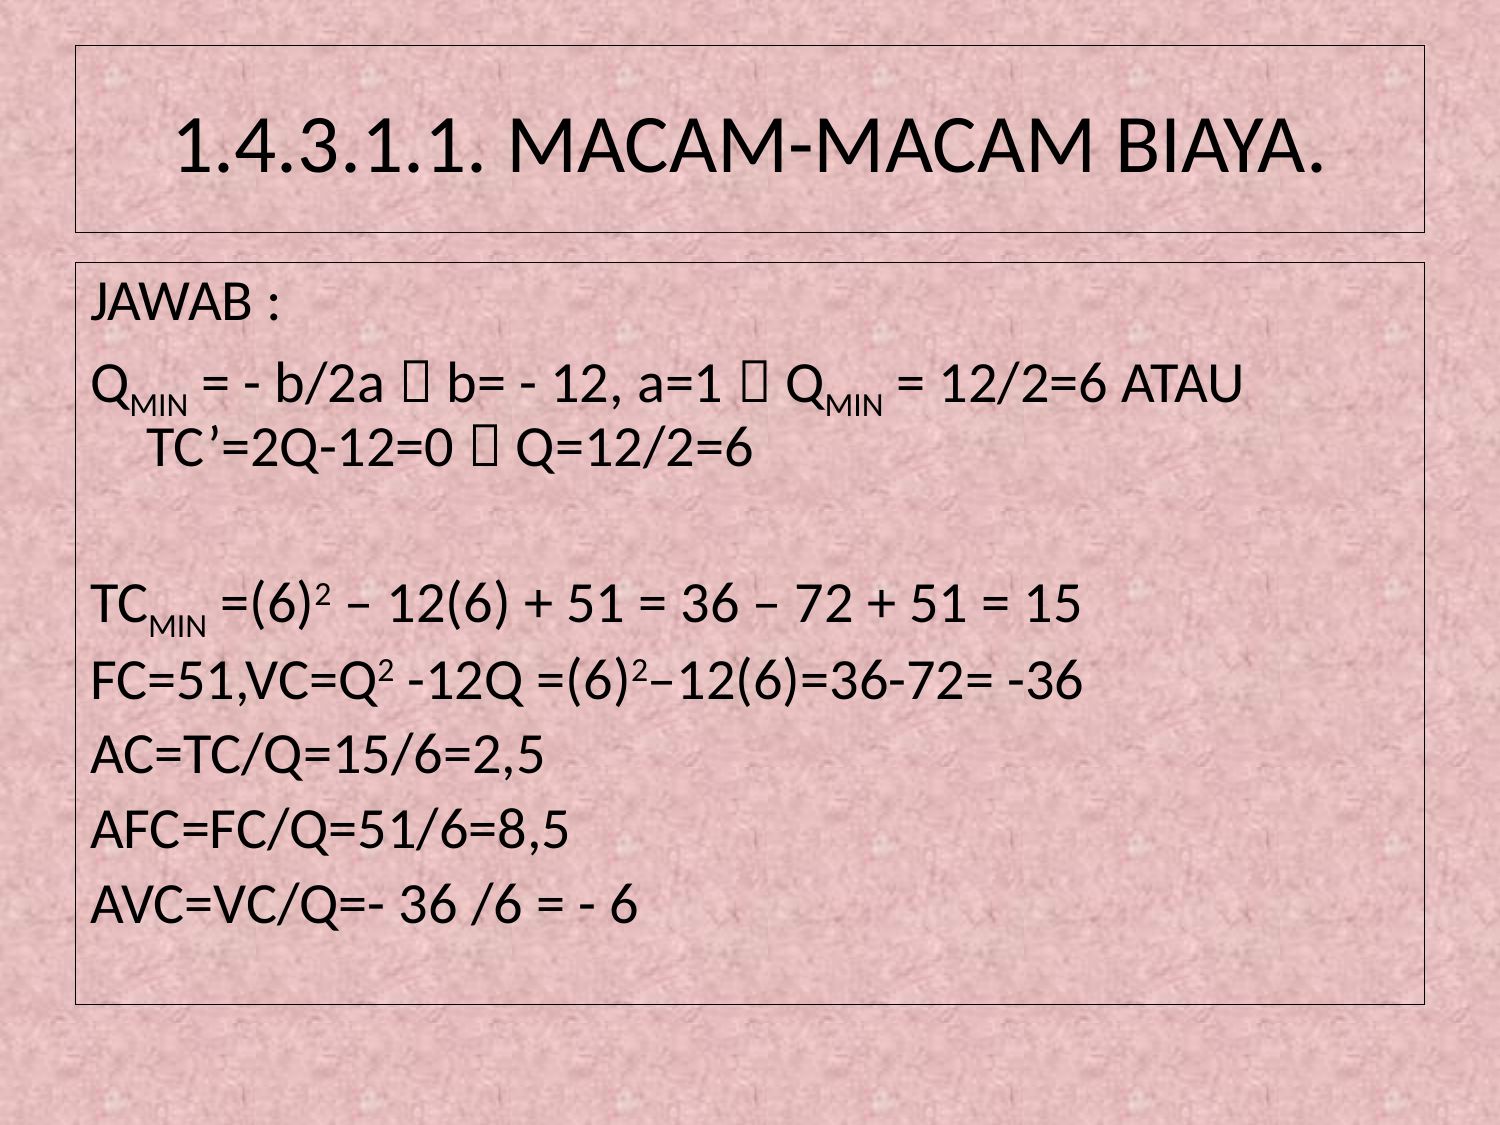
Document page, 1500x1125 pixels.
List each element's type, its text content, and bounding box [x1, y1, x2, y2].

list JAWAB : QMIN = - b/2a  b= - 12, a=1  QMIN = 12/2=6 ATAU TC’=2Q-12=0  Q=12/2=6 TCMIN =(6)2 – 12(6) + 51 = 36 – 72 + 51 = 15 FC=51,VC=Q2 -12Q =(6)2–12(6)=36-72= -36 AC=TC/Q=15/6=2,5 AFC=FC/Q=51/6=8,5 AVC=VC/Q=- 36 /6 = - 6 [75, 262, 1425, 1005]
picture [0, 0, 1500, 1125]
title 1.4.3.1.1. MACAM-MACAM BIAYA. [75, 45, 1425, 233]
